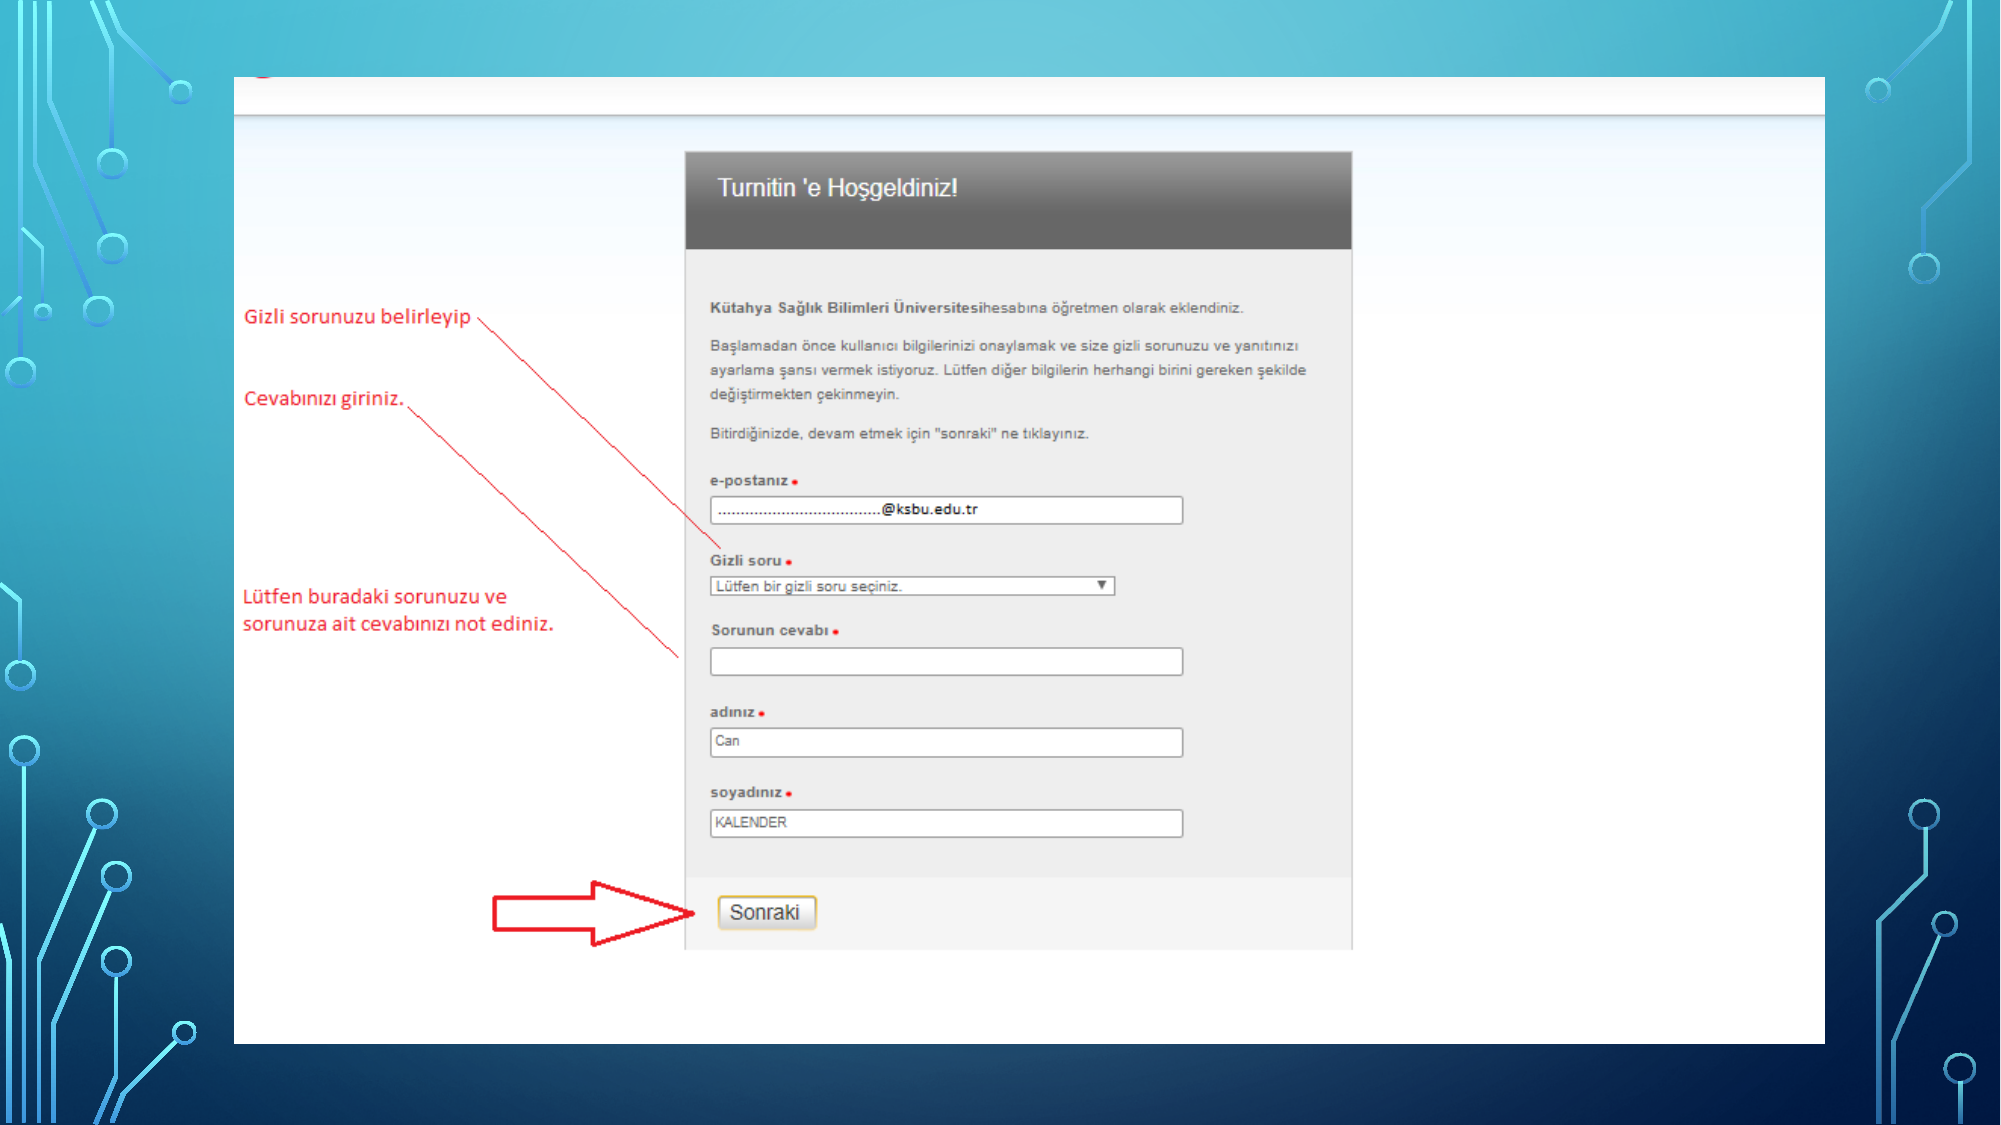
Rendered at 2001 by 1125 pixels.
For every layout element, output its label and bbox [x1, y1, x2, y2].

picture [234, 77, 1825, 1044]
